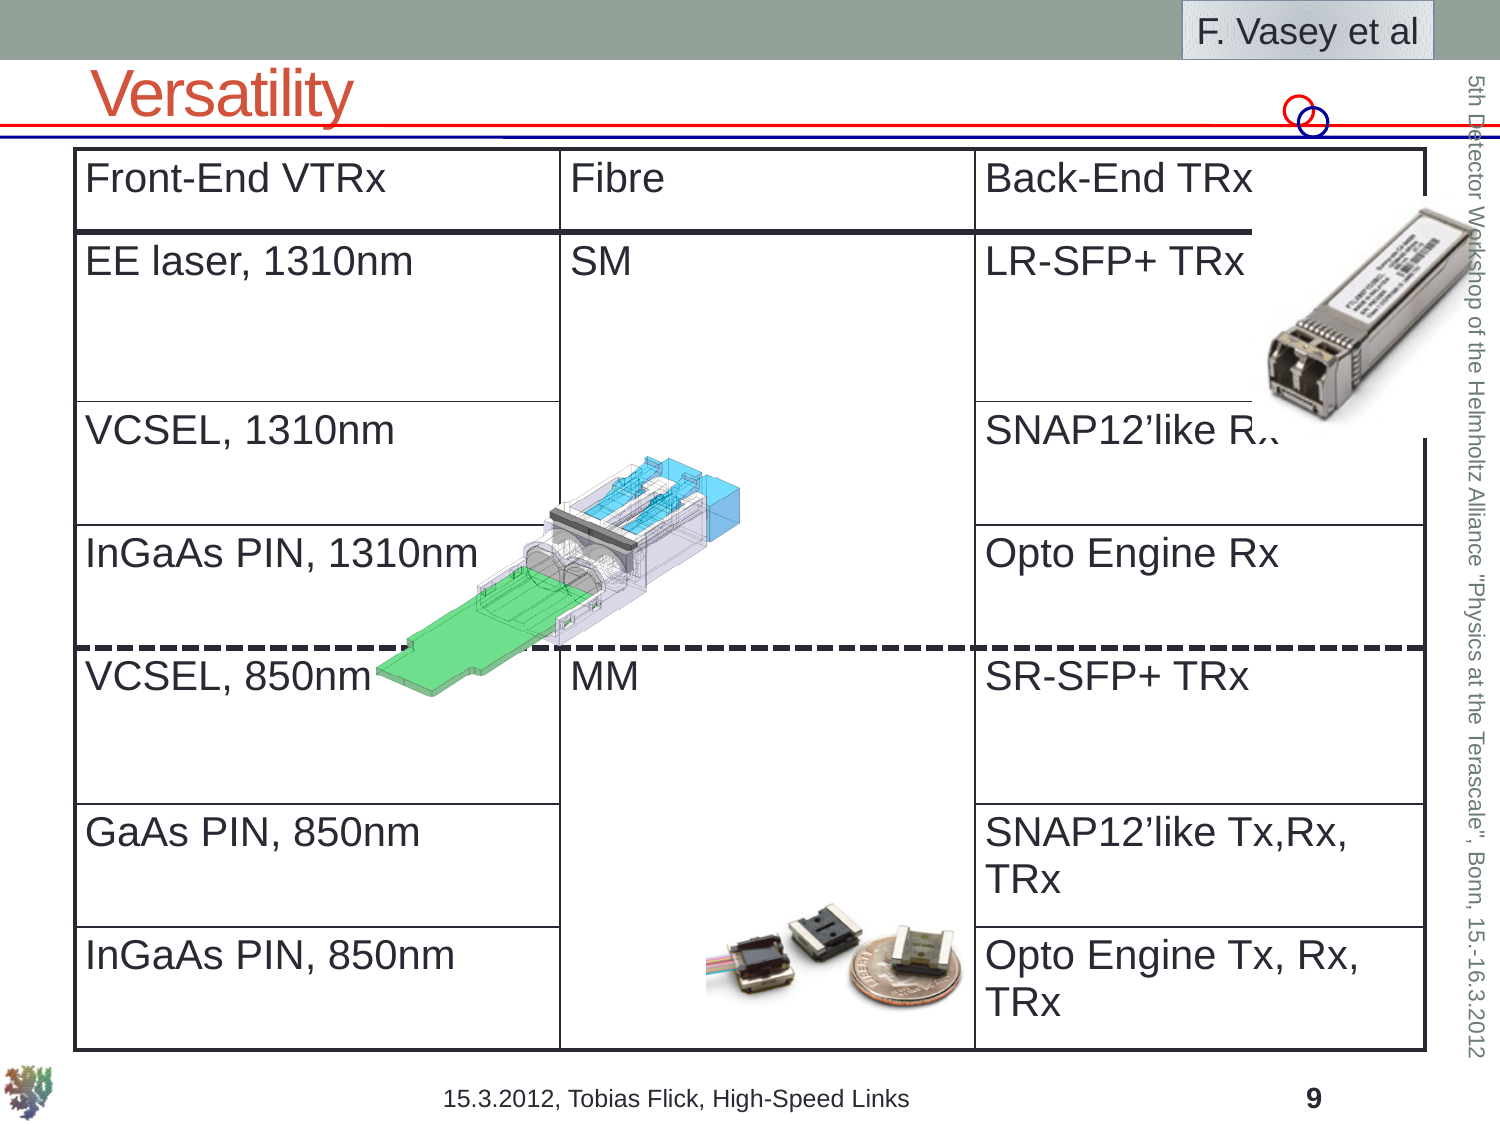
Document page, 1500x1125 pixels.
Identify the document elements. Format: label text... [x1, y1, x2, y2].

table_cell SNAP12’like Tx,Rx, TRx [976, 805, 1423, 926]
table_cell SR-SFP+ TRx [976, 648, 1423, 803]
title Versatility [75, 54, 1425, 125]
table_cell VCSEL, 850nm [77, 648, 559, 803]
table_cell MM [561, 648, 974, 1048]
table_header Front-End VTRx [77, 151, 559, 229]
picture [1252, 196, 1489, 439]
table_cell VCSEL, 1310nm [77, 402, 559, 524]
table_cell SNAP12’like Rx [976, 402, 1423, 524]
table_cell GaAs PIN, 850nm [77, 805, 559, 926]
table_header Back-End TRx [976, 151, 1423, 229]
table_cell SM [561, 235, 974, 648]
slide_number 9 [1291, 1070, 1425, 1125]
table_header Fibre [561, 151, 974, 229]
footer 15.3.2012, Tobias Flick, High-Speed Links [75, 1070, 1280, 1125]
picture [0, 1061, 57, 1125]
table_cell EE laser, 1310nm [77, 235, 559, 401]
text_box F. Vasey et al [1181, 0, 1435, 60]
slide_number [1445, 60, 1500, 1125]
text_box [1284, 95, 1314, 126]
table_cell InGaAs PIN, 1310nm [77, 526, 373, 648]
picture [375, 455, 742, 698]
table_cell InGaAs PIN, 850nm [77, 928, 559, 1048]
picture [706, 887, 967, 1029]
table_cell LR-SFP+ TRx [976, 235, 1249, 401]
text_box [1298, 107, 1328, 138]
table_cell Opto Engine Tx, Rx, TRx [976, 928, 1423, 1048]
table_cell Opto Engine Rx [976, 526, 1423, 648]
